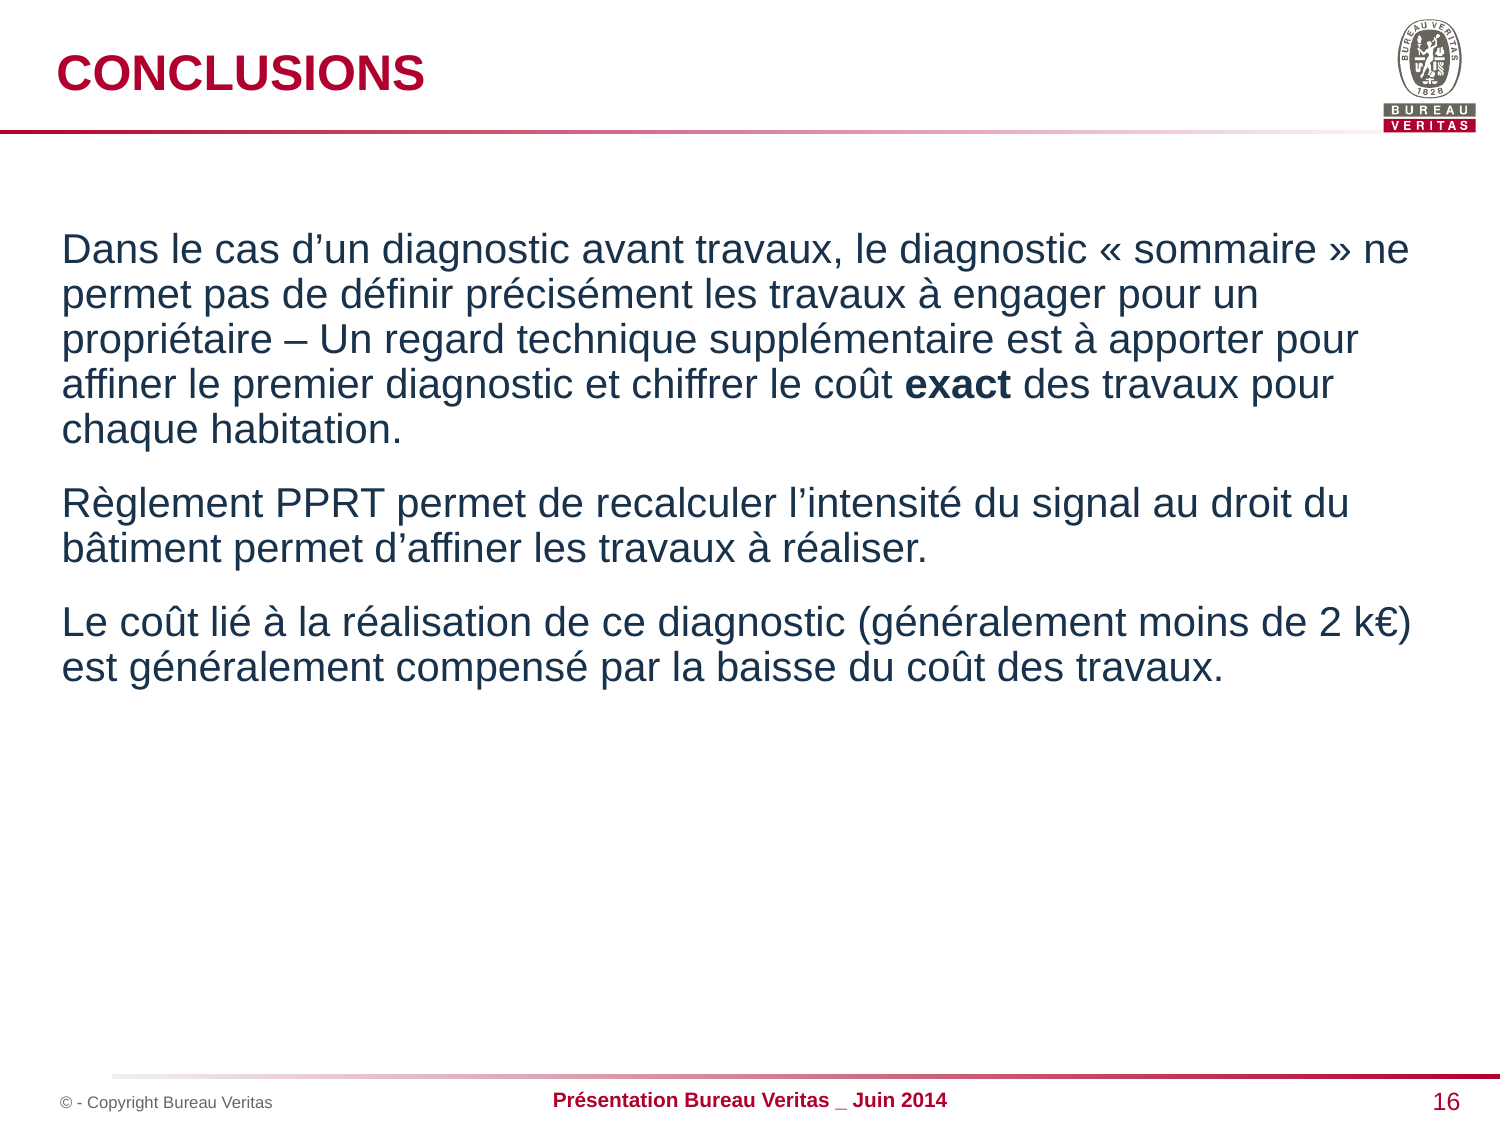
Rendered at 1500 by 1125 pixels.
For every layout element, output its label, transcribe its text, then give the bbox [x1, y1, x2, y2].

title CONCLUSIONS [41, 16, 1337, 124]
list Dans le cas d’un diagnostic avant travaux, le diagnostic « sommaire » ne permet pas de définir précisément les travaux à engager pour un propriétaire – Un regard technique supplémentaire est à apporter pour affiner le premier diagnostic et chiffrer le coût exact des travaux pour chaque habitation. Règlement PPRT permet de recalculer l’intensité du signal au droit du bâtiment permet d’affiner les travaux à réaliser. Le coût lié à la réalisation de ce diagnostic (généralement moins de 2 k€) est généralement compensé par la baisse du coût des travaux. [46, 220, 1451, 873]
